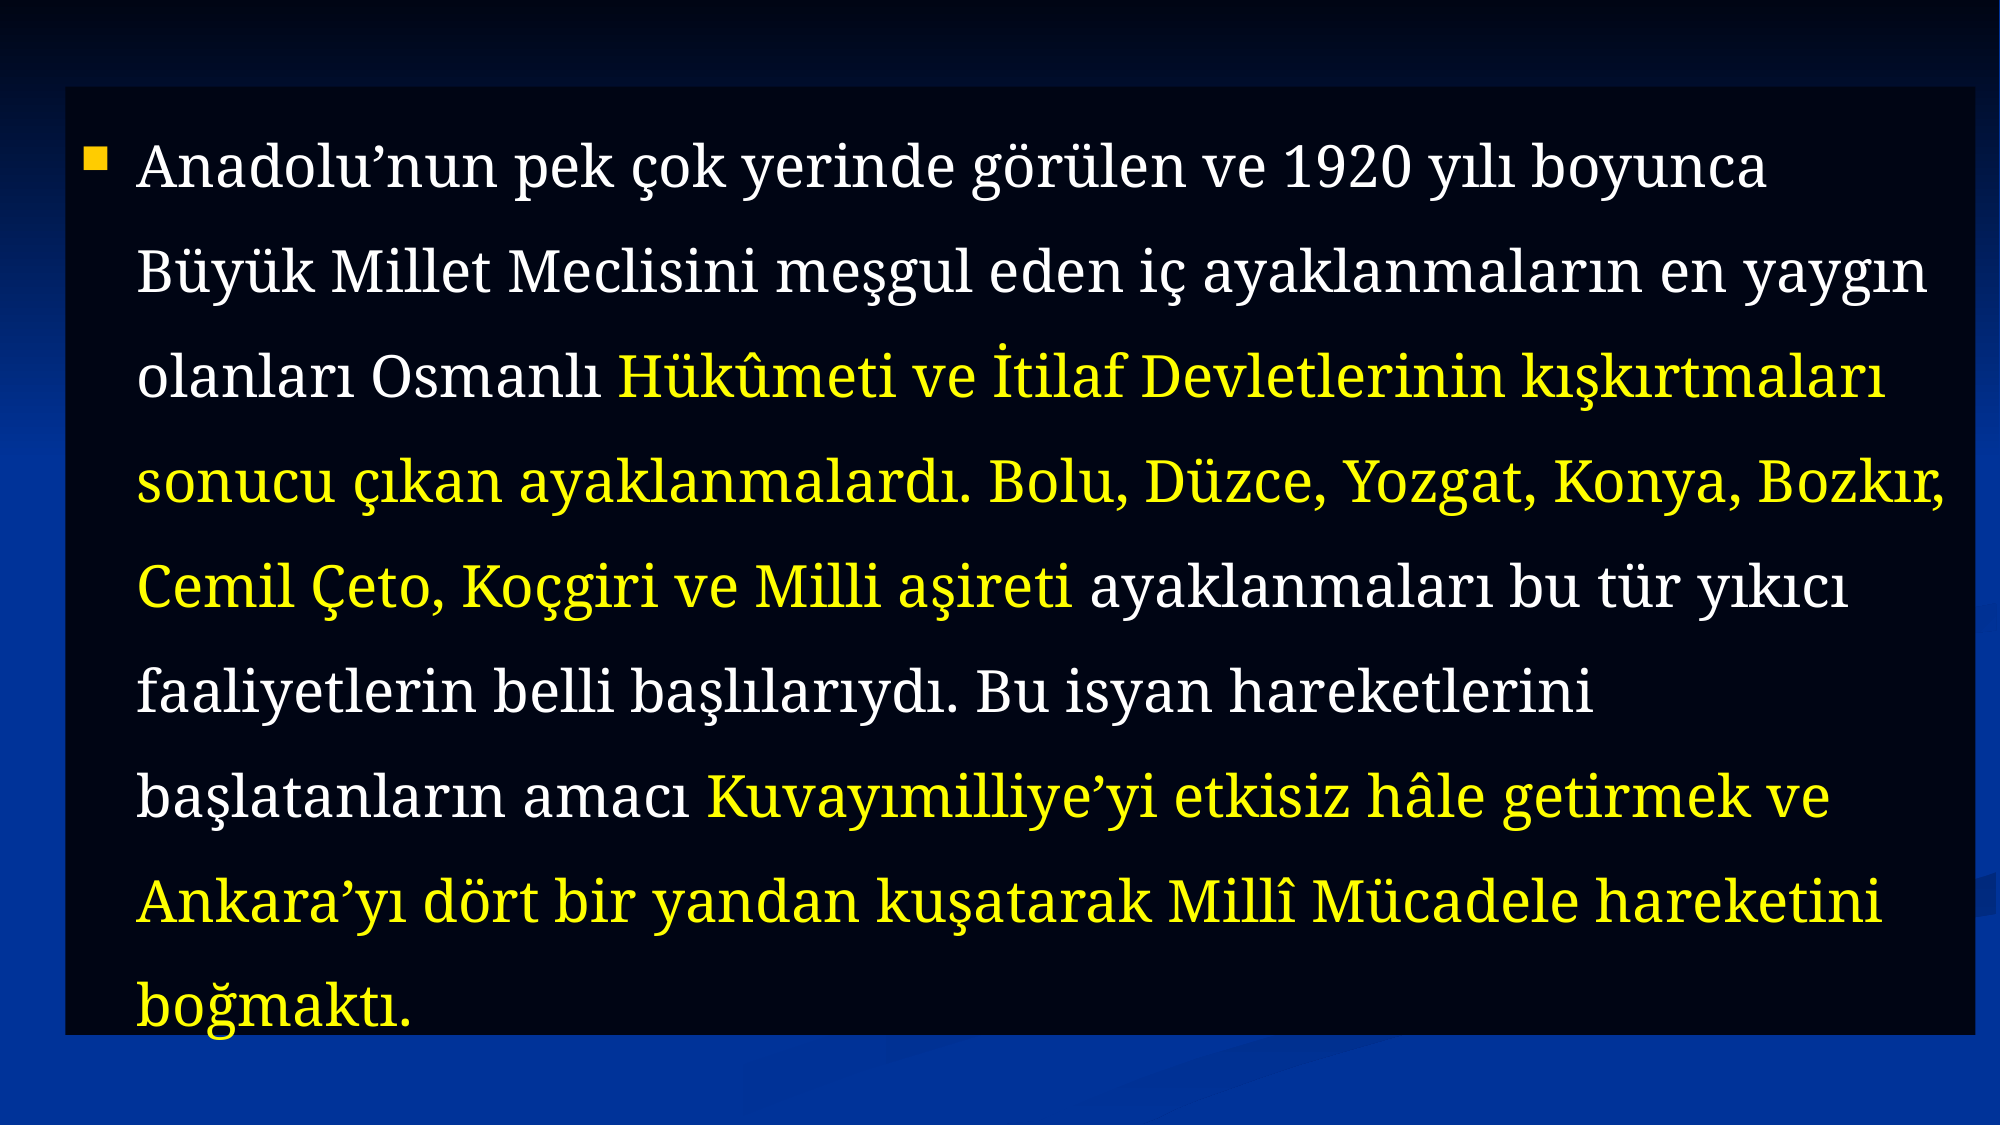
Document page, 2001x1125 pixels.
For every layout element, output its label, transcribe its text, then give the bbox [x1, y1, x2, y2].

list Anadolu’nun pek çok yerinde görülen ve 1920 yılı boyunca Büyük Millet Meclisini meşgul eden iç ayaklanmaların en yaygın olanları Osmanlı Hükûmeti ve İtilaf Devletlerinin kışkırtmaları sonucu çıkan ayaklanmalardı. Bolu, Düzce, Yozgat, Konya, Bozkır, Cemil Çeto, Koçgiri ve Milli aşireti ayaklanmaları bu tür yıkıcı faaliyetlerin belli başlılarıydı. Bu isyan hareketlerini başlatanların amacı Kuvayımilliye’yi etkisiz hâle getirmek ve Ankara’yı dört bir yandan kuşatarak Millî Mücadele hareketini boğmaktı. [65, 86, 1976, 1035]
